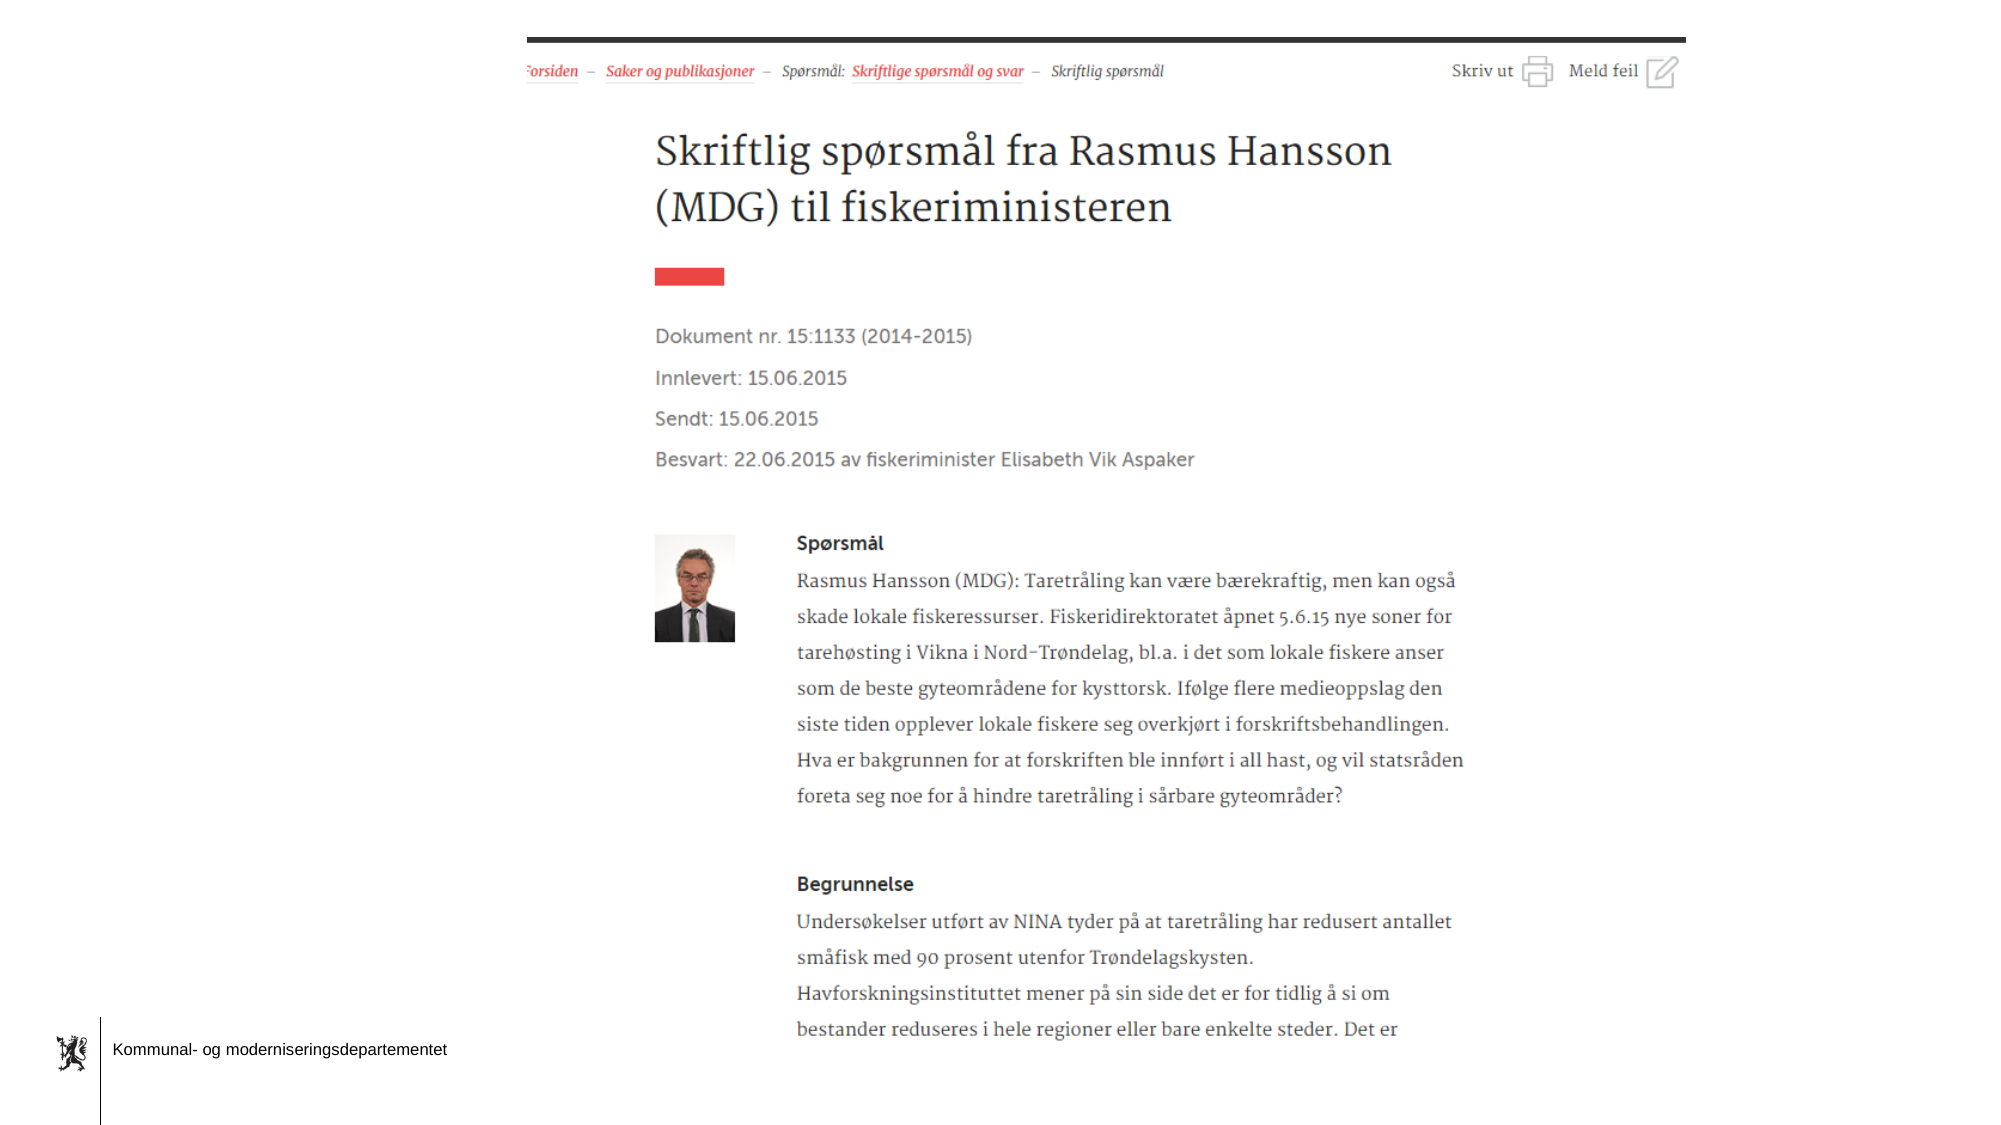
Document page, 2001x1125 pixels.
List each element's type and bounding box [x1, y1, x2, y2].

list [527, 37, 1686, 1043]
picture [56, 1035, 87, 1072]
